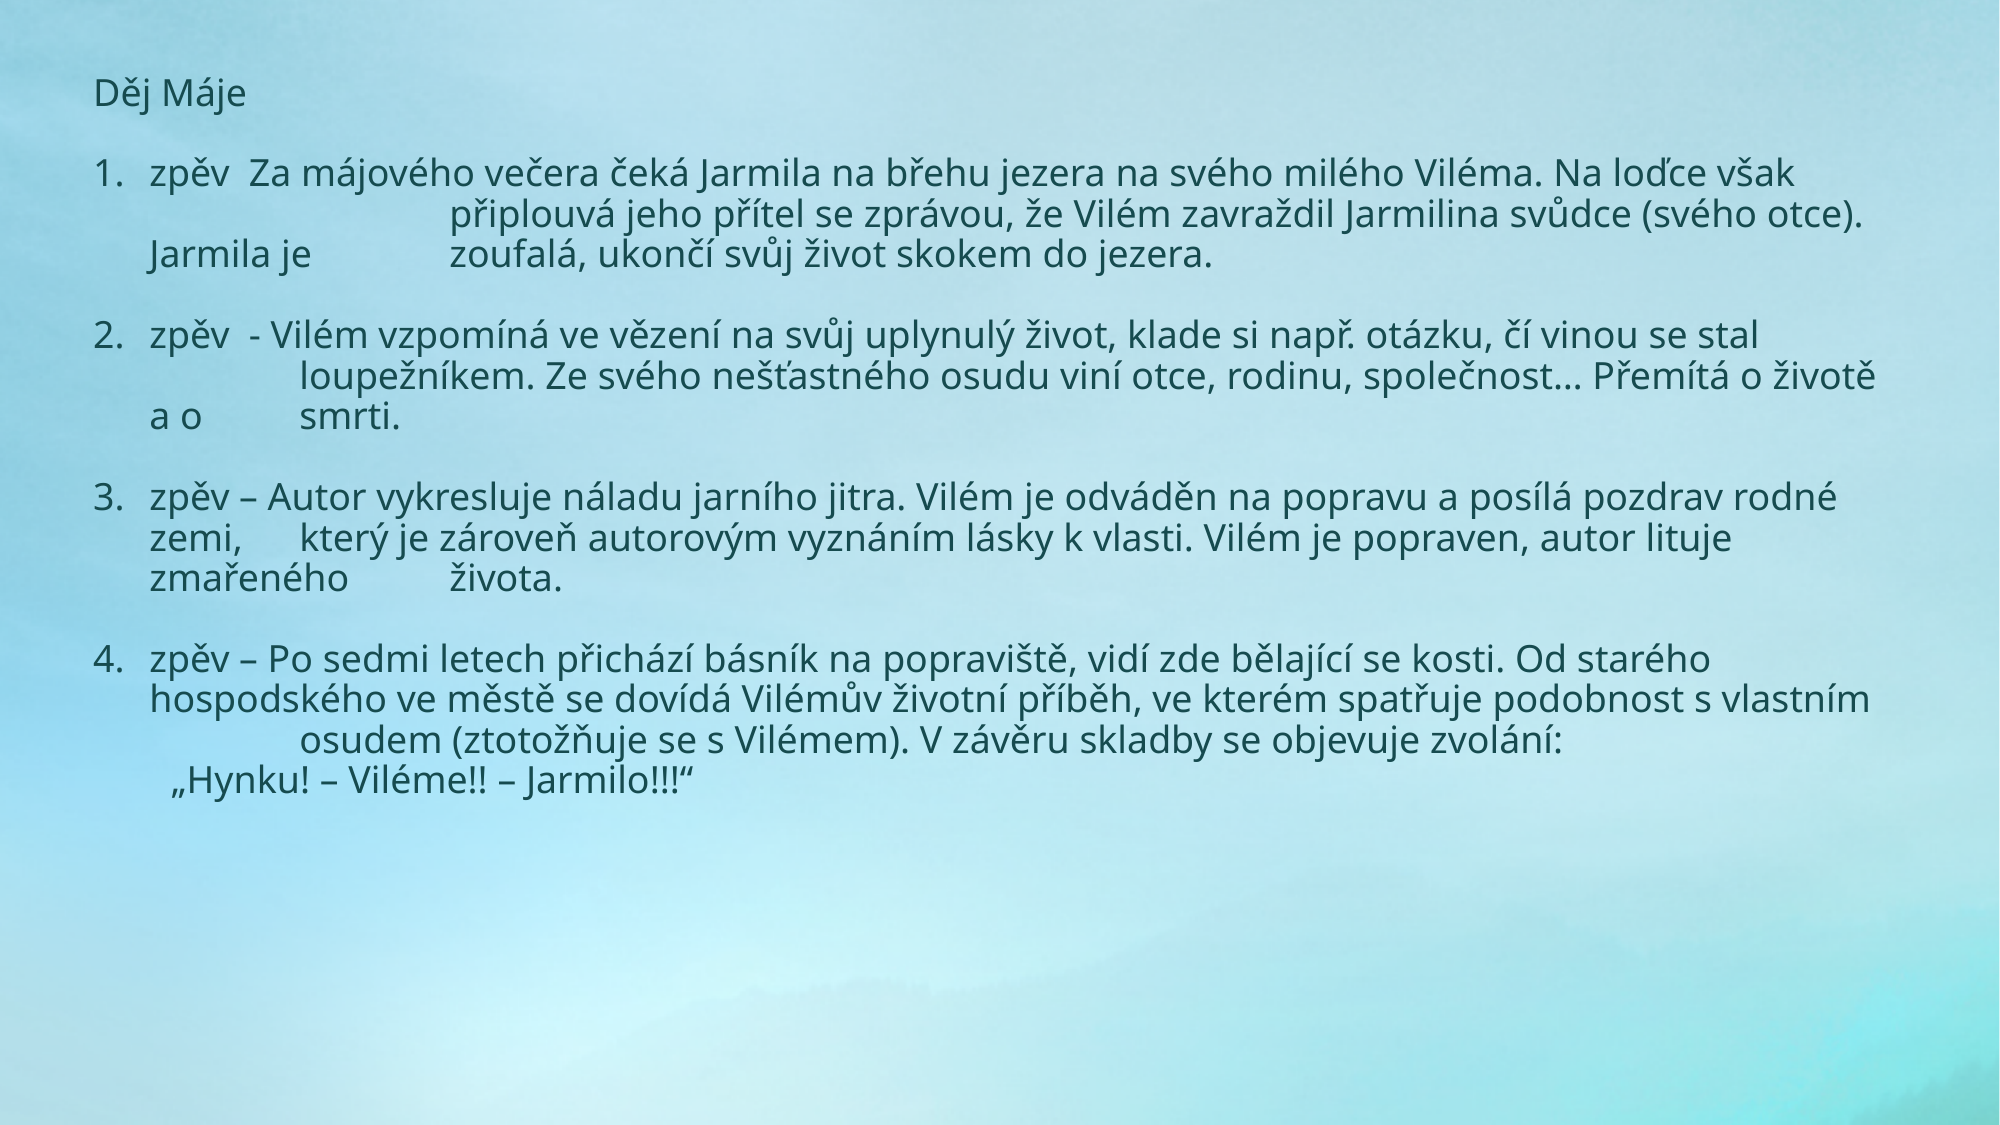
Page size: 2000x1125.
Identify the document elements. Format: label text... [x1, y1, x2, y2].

picture [0, 0, 2000, 1125]
text_box Děj Máje zpěv Za májového večera čeká Jarmila na břehu jezera na svého milého Viléma. Na loďce však připlouvá jeho přítel se zprávou, že Vilém zavraždil Jarmilina svůdce (svého otce). Jarmila je zoufalá, ukončí svůj život skokem do jezera. zpěv - Vilém vzpomíná ve vězení na svůj uplynulý život, klade si např. otázku, čí vinou se stal loupežníkem. Ze svého nešťastného osudu viní otce, rodinu, společnost… Přemítá o životě a o smrti. zpěv – Autor vykresluje náladu jarního jitra. Vilém je odváděn na popravu a posílá pozdrav rodné zemi, který je zároveň autorovým vyznáním lásky k vlasti. Vilém je popraven, autor lituje zmařeného života. zpěv – Po sedmi letech přichází básník na popraviště, vidí zde bělající se kosti. Od starého hospodského ve městě se dovídá Vilémův životní příběh, ve kterém spatřuje podobnost s vlastním osudem (ztotožňuje se s Vilémem). V závěru skladby se objevuje zvolání: „Hynku! – Viléme!! – Jarmilo!!!“ [78, 66, 1922, 810]
